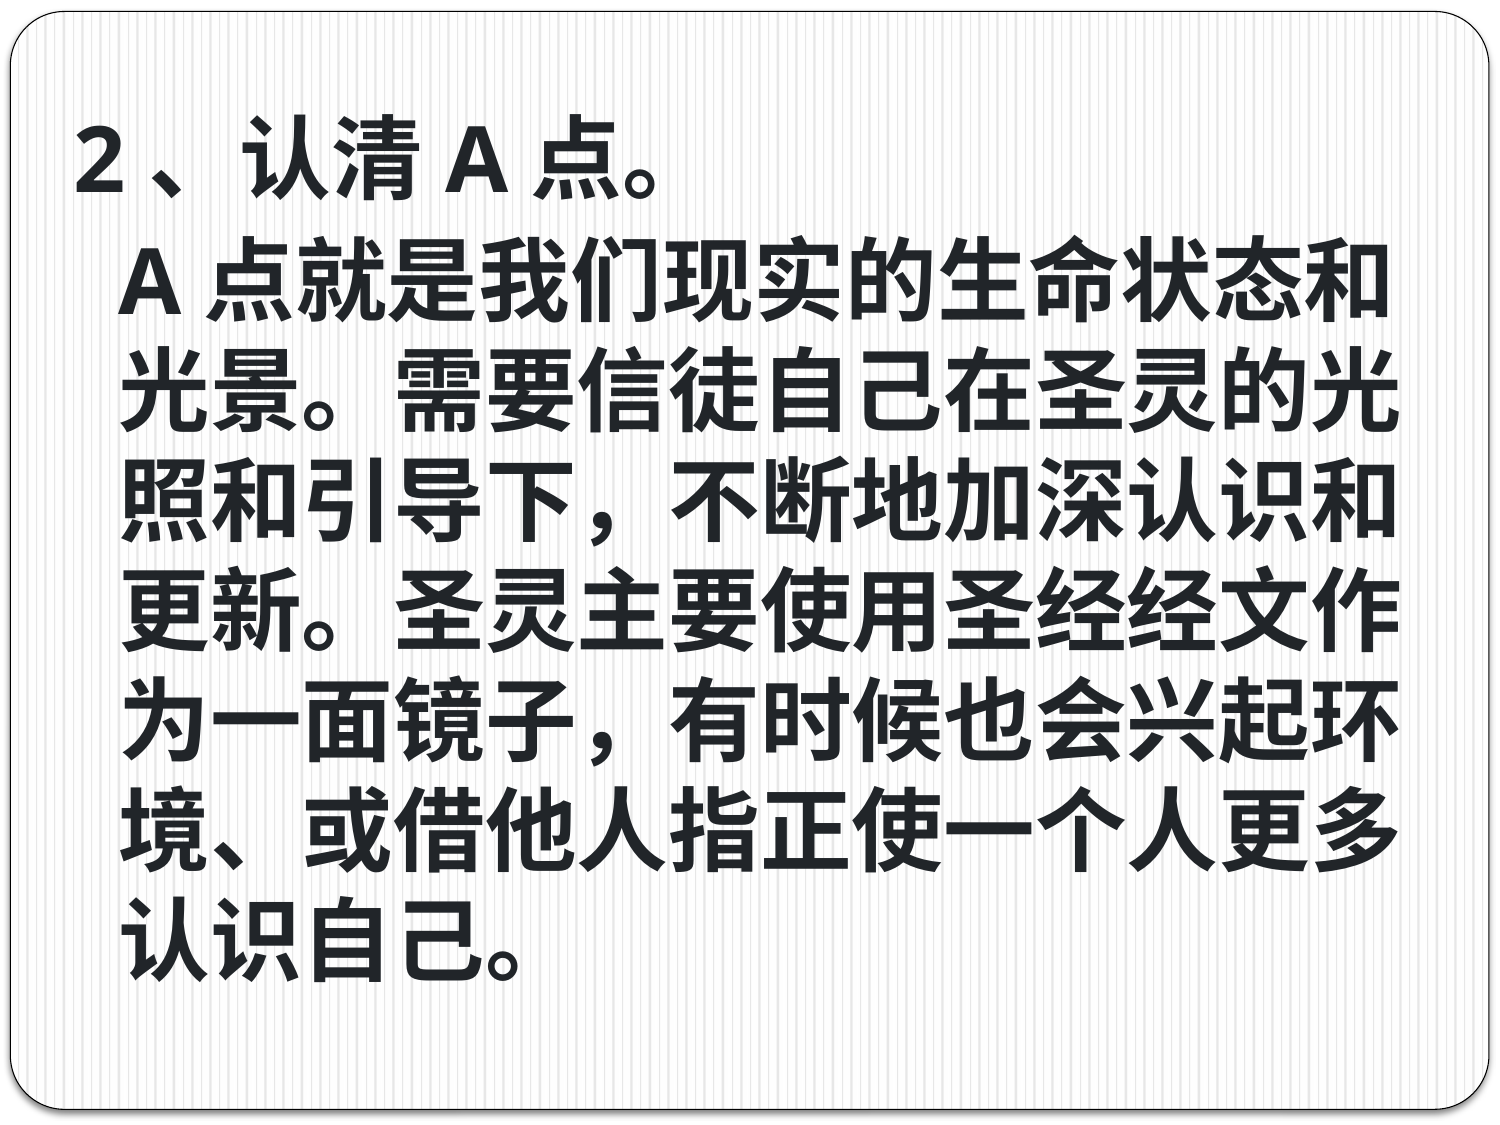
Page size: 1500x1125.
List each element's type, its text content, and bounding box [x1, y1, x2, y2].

list 2、认清A点。 A点就是我们现实的生命状态和光景。需要信徒自己在圣灵的光照和引导下，不断地加深认识和更新。圣灵主要使用圣经经文作为一面镜子，有时候也会兴起环境、或借他人指正使一个人更多认识自己。 [58, 93, 1454, 1102]
